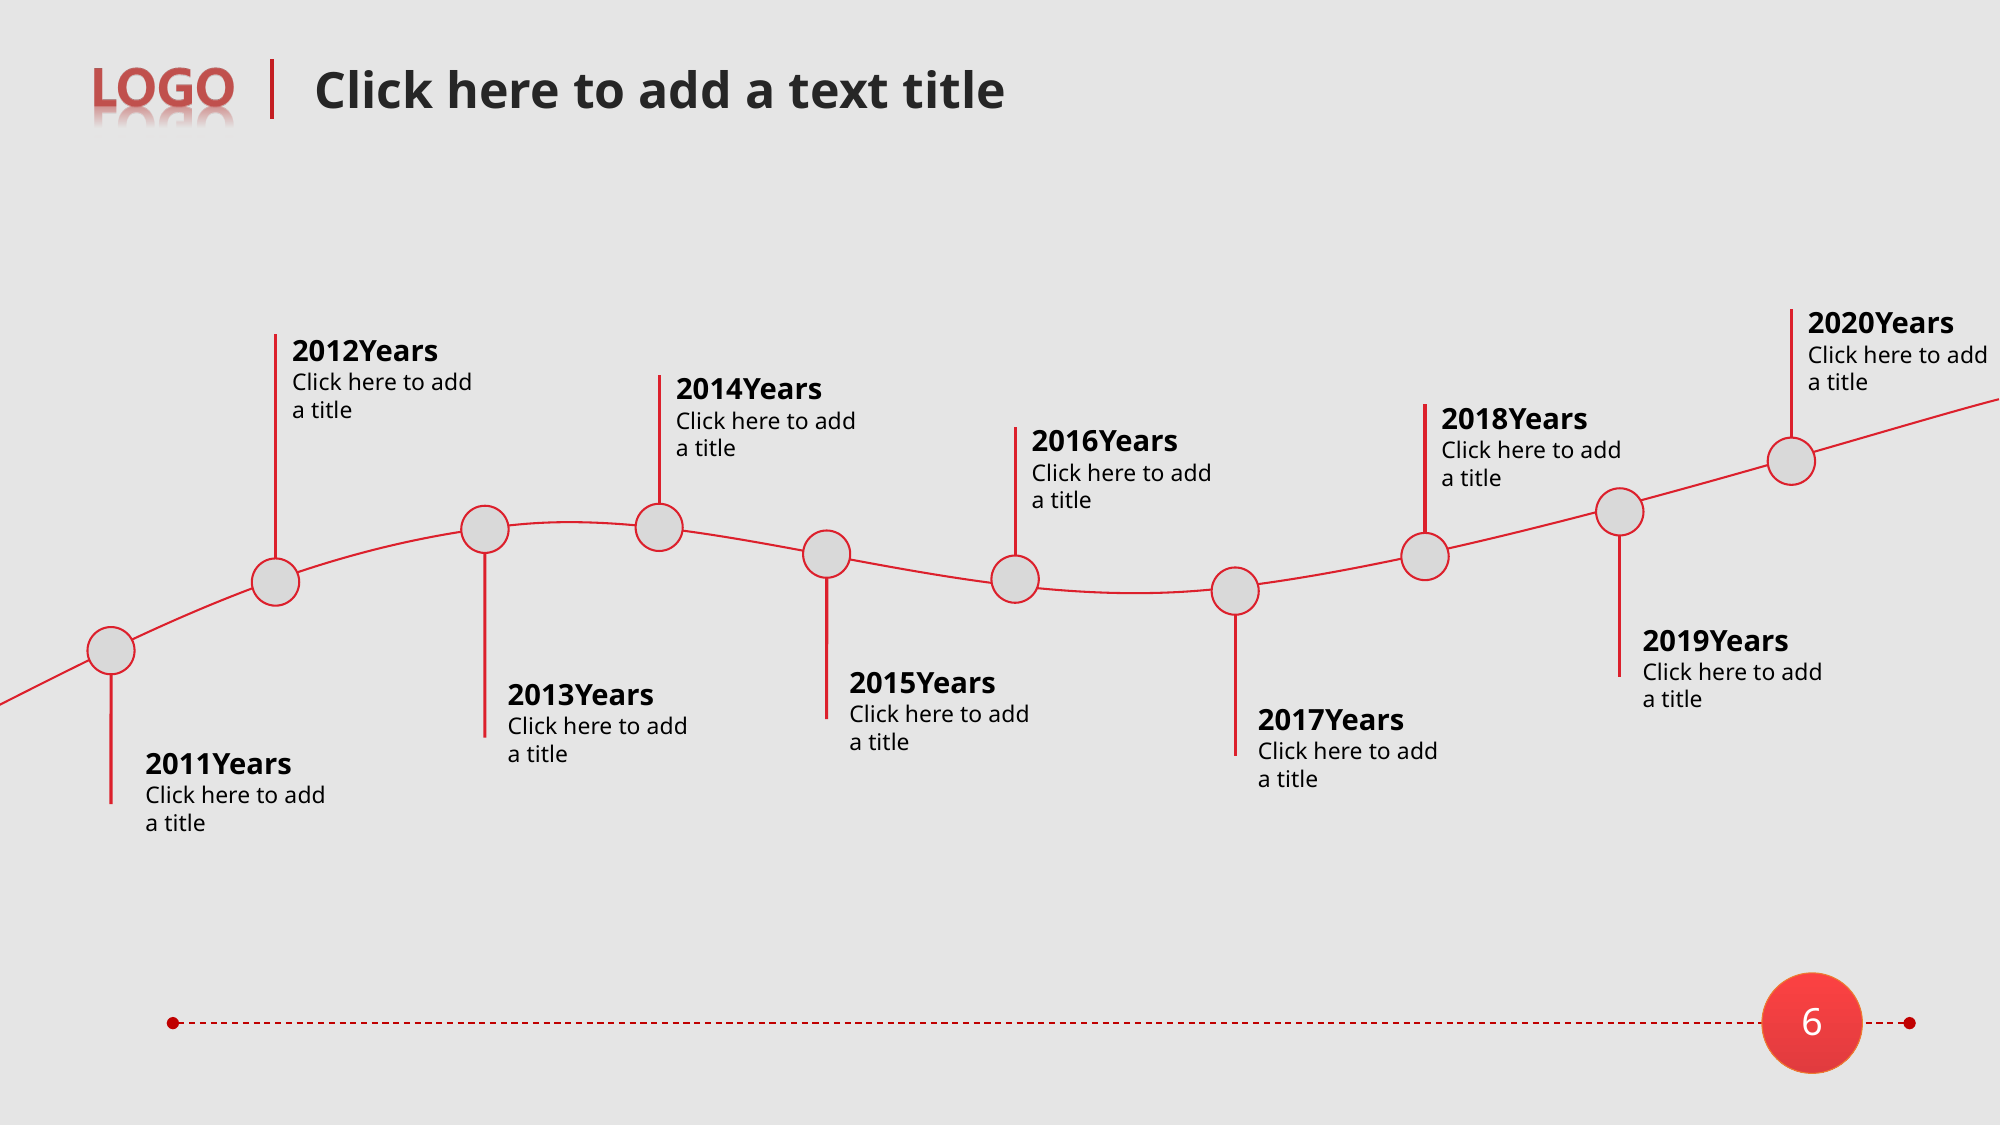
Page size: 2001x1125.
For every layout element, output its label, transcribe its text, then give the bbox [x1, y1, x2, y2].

text_box [851, 553, 991, 583]
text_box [1596, 488, 1644, 677]
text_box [1627, 614, 1863, 694]
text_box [635, 375, 683, 552]
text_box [277, 324, 509, 404]
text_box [1767, 309, 1816, 485]
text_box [1426, 392, 1697, 472]
text_box Click here to add a text title [299, 51, 1181, 126]
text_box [492, 668, 743, 748]
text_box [87, 627, 135, 805]
text_box [135, 531, 461, 685]
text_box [834, 656, 1062, 736]
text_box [461, 505, 509, 738]
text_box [991, 427, 1039, 603]
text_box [1211, 567, 1259, 757]
text_box [509, 522, 803, 628]
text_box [1793, 297, 2000, 376]
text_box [1016, 415, 1331, 494]
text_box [251, 334, 300, 606]
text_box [130, 737, 450, 817]
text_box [661, 363, 952, 443]
text_box [1816, 399, 1999, 452]
picture [57, 42, 273, 221]
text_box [1401, 404, 1449, 581]
text_box [0, 661, 87, 706]
text_box [1039, 490, 1401, 594]
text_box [803, 530, 851, 720]
text_box [1449, 434, 1767, 549]
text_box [1243, 693, 1470, 773]
